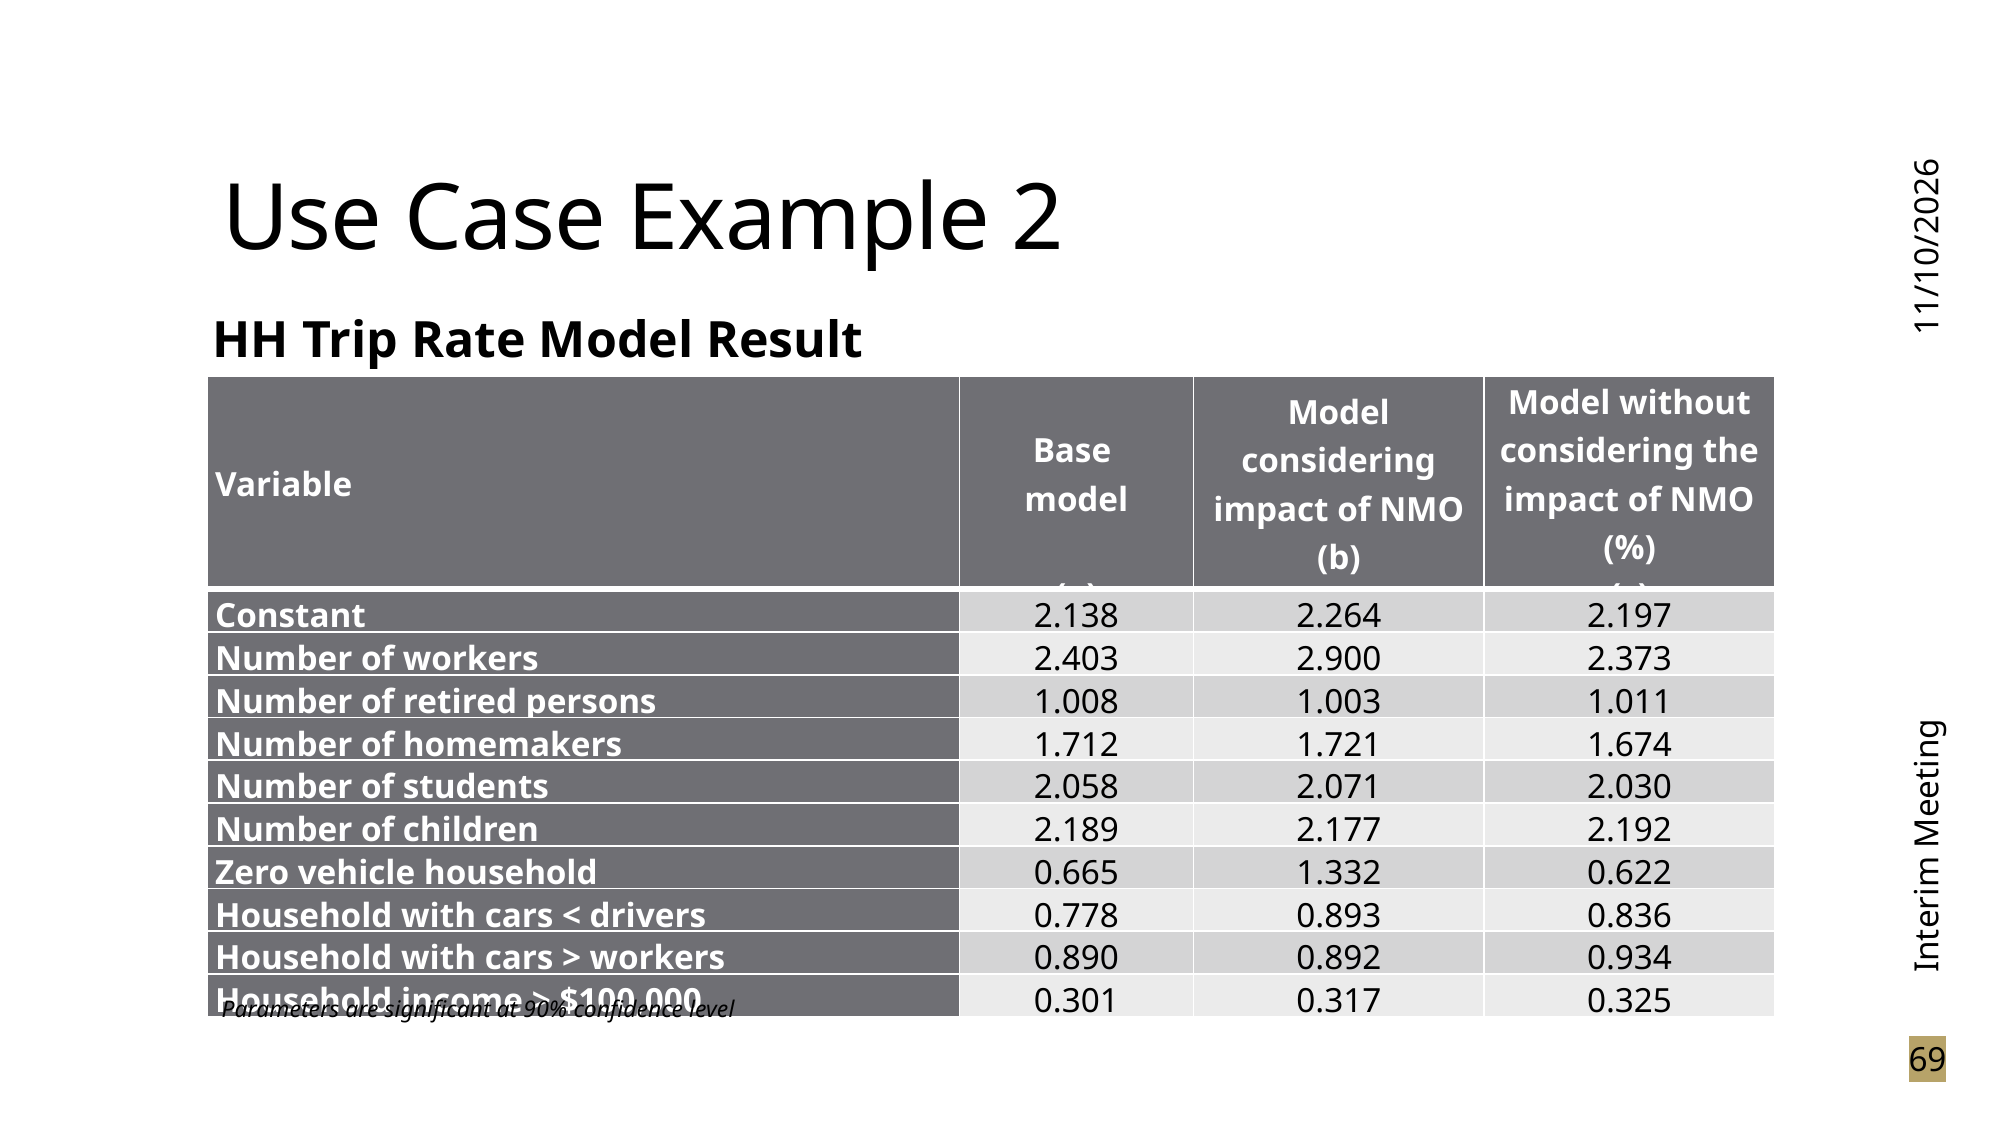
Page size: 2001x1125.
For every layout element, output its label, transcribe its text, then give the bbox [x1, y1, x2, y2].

text_box HH Trip Rate Model Result [197, 299, 1737, 375]
table_header Model without considering the impact of NMO (%) (c) [1485, 377, 1774, 586]
footer Interim Meeting [1897, 400, 1958, 988]
table_cell 0.325 [1485, 975, 1774, 1016]
text_box Parameters are significant at 90% confidence level [206, 987, 777, 1030]
table_cell 0.934 [1485, 932, 1774, 973]
table_cell 1.721 [1194, 718, 1483, 759]
table_cell 0.622 [1485, 847, 1774, 888]
table_cell 2.058 [960, 761, 1193, 802]
table_header Base model (a) [960, 377, 1193, 586]
table_cell Number of students [208, 761, 959, 802]
table_header Variable [208, 377, 959, 586]
table_cell 0.890 [960, 932, 1193, 973]
table_cell Number of children [208, 804, 959, 845]
table_cell 2.197 [1485, 592, 1774, 631]
slide_number 69 [1852, 1012, 2000, 1110]
table_cell 2.192 [1485, 804, 1774, 845]
table_cell Number of homemakers [208, 718, 959, 759]
table_cell 0.836 [1485, 889, 1774, 930]
table_cell 1.332 [1194, 847, 1483, 888]
table_cell 2.264 [1194, 592, 1483, 631]
table_cell 0.317 [1194, 975, 1483, 1016]
table_cell 1.003 [1194, 676, 1483, 717]
table_cell 2.900 [1194, 633, 1483, 674]
table_cell 2.138 [960, 592, 1193, 631]
table_cell Constant [208, 592, 959, 631]
table_cell 1.712 [960, 718, 1193, 759]
table_cell Household with cars < drivers [208, 889, 959, 930]
table_cell 1.674 [1485, 718, 1774, 759]
table_cell Number of workers [208, 633, 959, 674]
table_cell 0.665 [960, 847, 1193, 888]
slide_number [1897, 37, 1958, 351]
table_cell 2.403 [960, 633, 1193, 674]
table_cell 0.893 [1194, 889, 1483, 930]
table_cell 2.177 [1194, 804, 1483, 845]
table_cell 0.778 [960, 889, 1193, 930]
table_cell Number of retired persons [208, 676, 959, 717]
table_cell Zero vehicle household [208, 847, 959, 888]
table_cell 2.373 [1485, 633, 1774, 674]
table_cell 2.030 [1485, 761, 1774, 802]
table_cell 2.071 [1194, 761, 1483, 802]
table_cell 1.011 [1485, 676, 1774, 717]
table_cell 0.301 [960, 975, 1193, 1016]
title Use Case Example 2 [206, 60, 1797, 278]
table_cell Household income > $100,000 [208, 975, 959, 1016]
table_cell 0.892 [1194, 932, 1483, 973]
table_cell Household with cars > workers [208, 932, 959, 973]
table_cell 1.008 [960, 676, 1193, 717]
table_cell 2.189 [960, 804, 1193, 845]
table_header Model considering impact of NMO (b) [1194, 377, 1483, 586]
